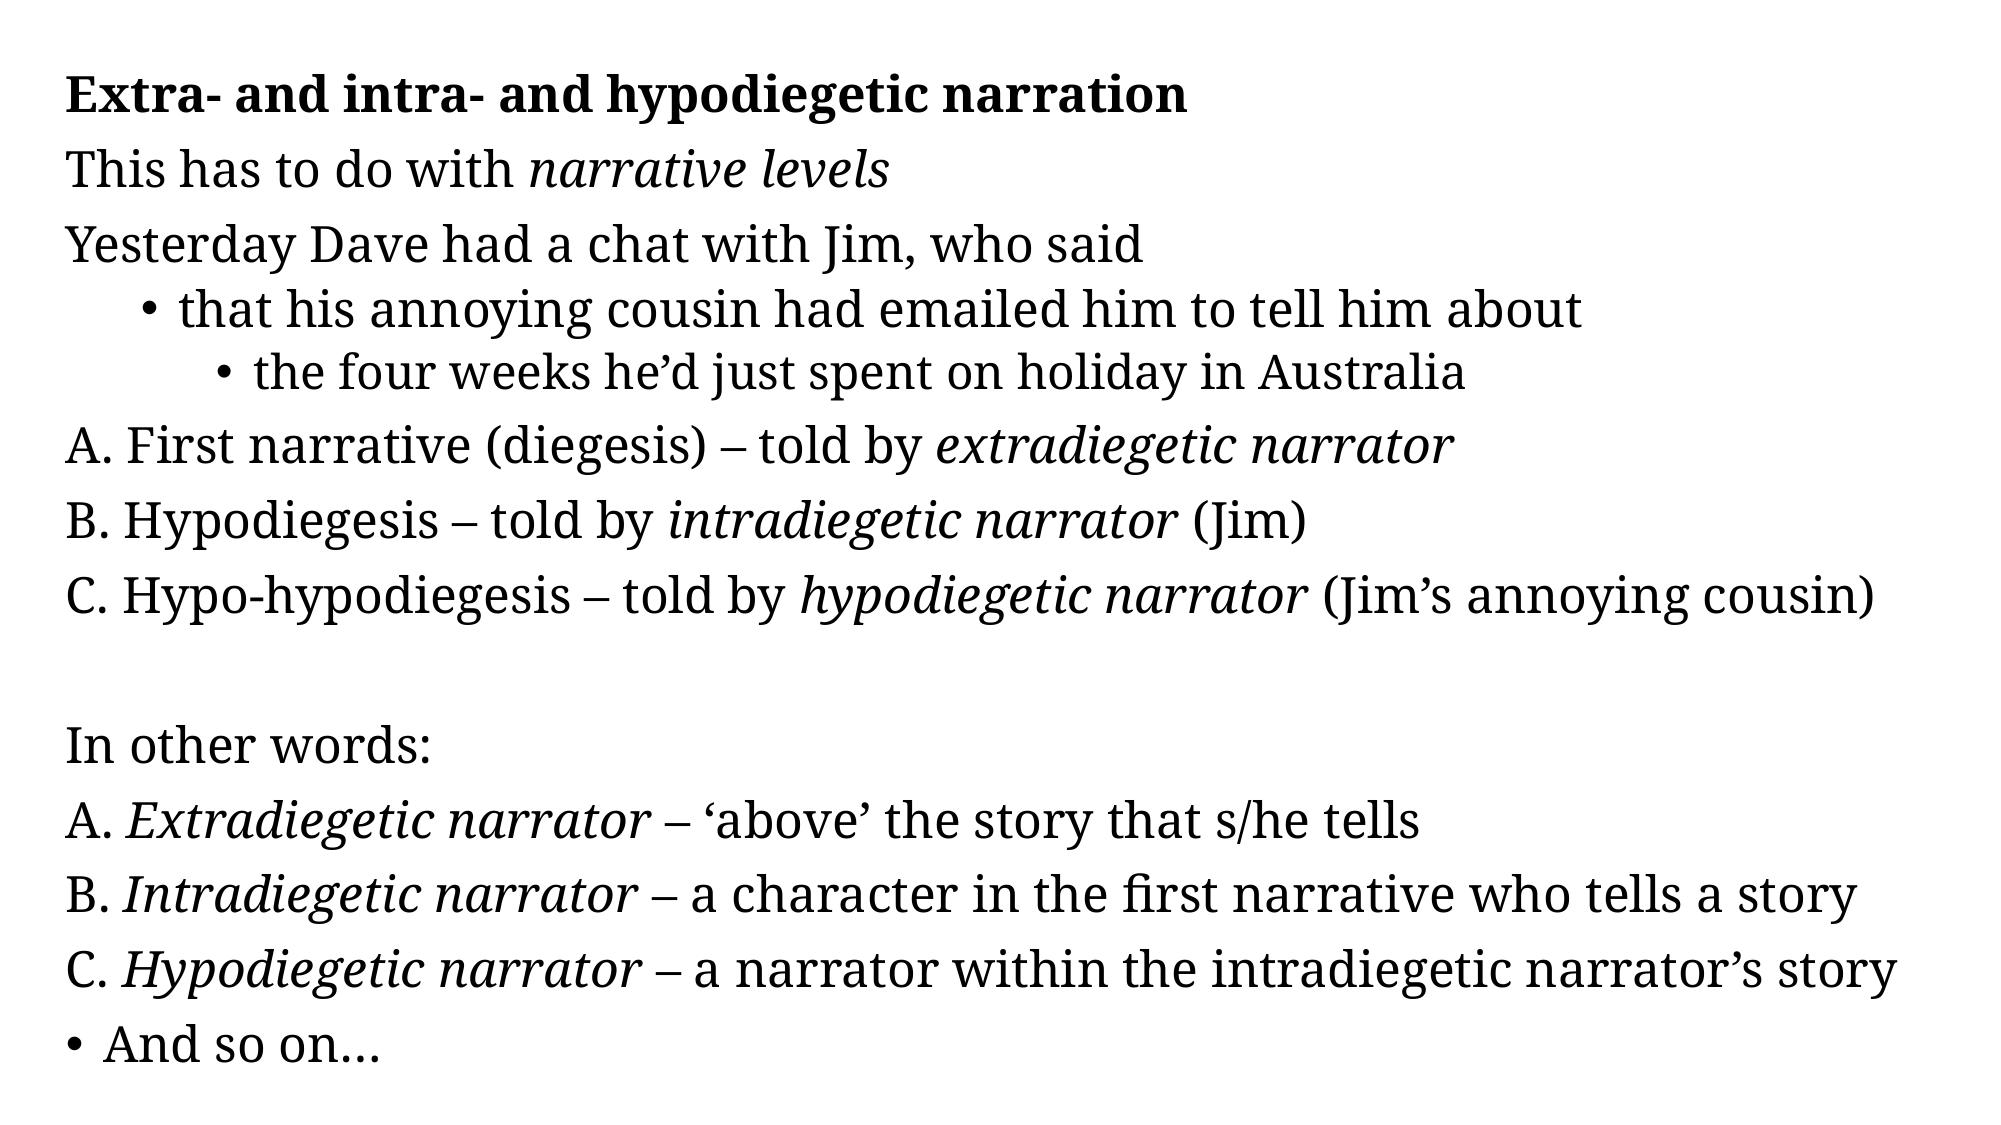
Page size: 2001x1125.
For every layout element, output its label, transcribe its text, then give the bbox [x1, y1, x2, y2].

list Extra- and intra- and hypodiegetic narration This has to do with narrative levels Yesterday Dave had a chat with Jim, who said that his annoying cousin had emailed him to tell him about the four weeks he’d just spent on holiday in Australia A. First narrative (diegesis) – told by extradiegetic narrator B. Hypodiegesis – told by intradiegetic narrator (Jim) C. Hypo-hypodiegesis – told by hypodiegetic narrator (Jim’s annoying cousin) In other words: A. Extradiegetic narrator – ‘above’ the story that s/he tells B. Intradiegetic narrator – a character in the first narrative who tells a story C. Hypodiegetic narrator – a narrator within the intradiegetic narrator’s story And so on… [50, 62, 1971, 1099]
